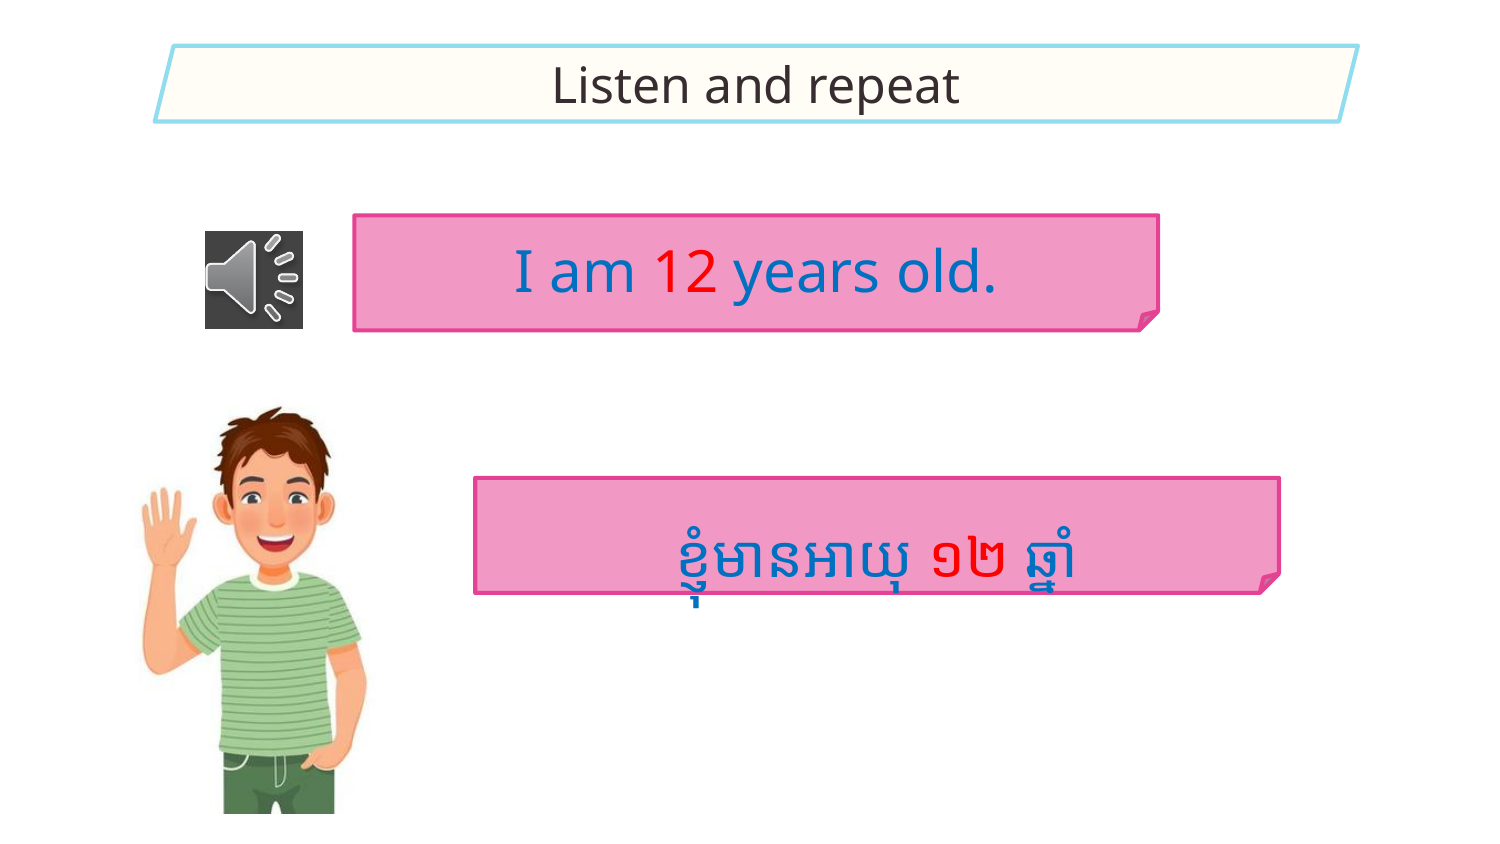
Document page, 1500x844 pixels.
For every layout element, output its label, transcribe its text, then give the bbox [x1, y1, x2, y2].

text_box I am 12 years old. [352, 213, 1161, 333]
picture [33, 371, 476, 814]
picture [204, 230, 305, 331]
text_box ខ្ញុំមានអាយុ ១២ ឆ្នាំ [480, 475, 1282, 595]
text_box Listen and repeat [152, 43, 1360, 124]
